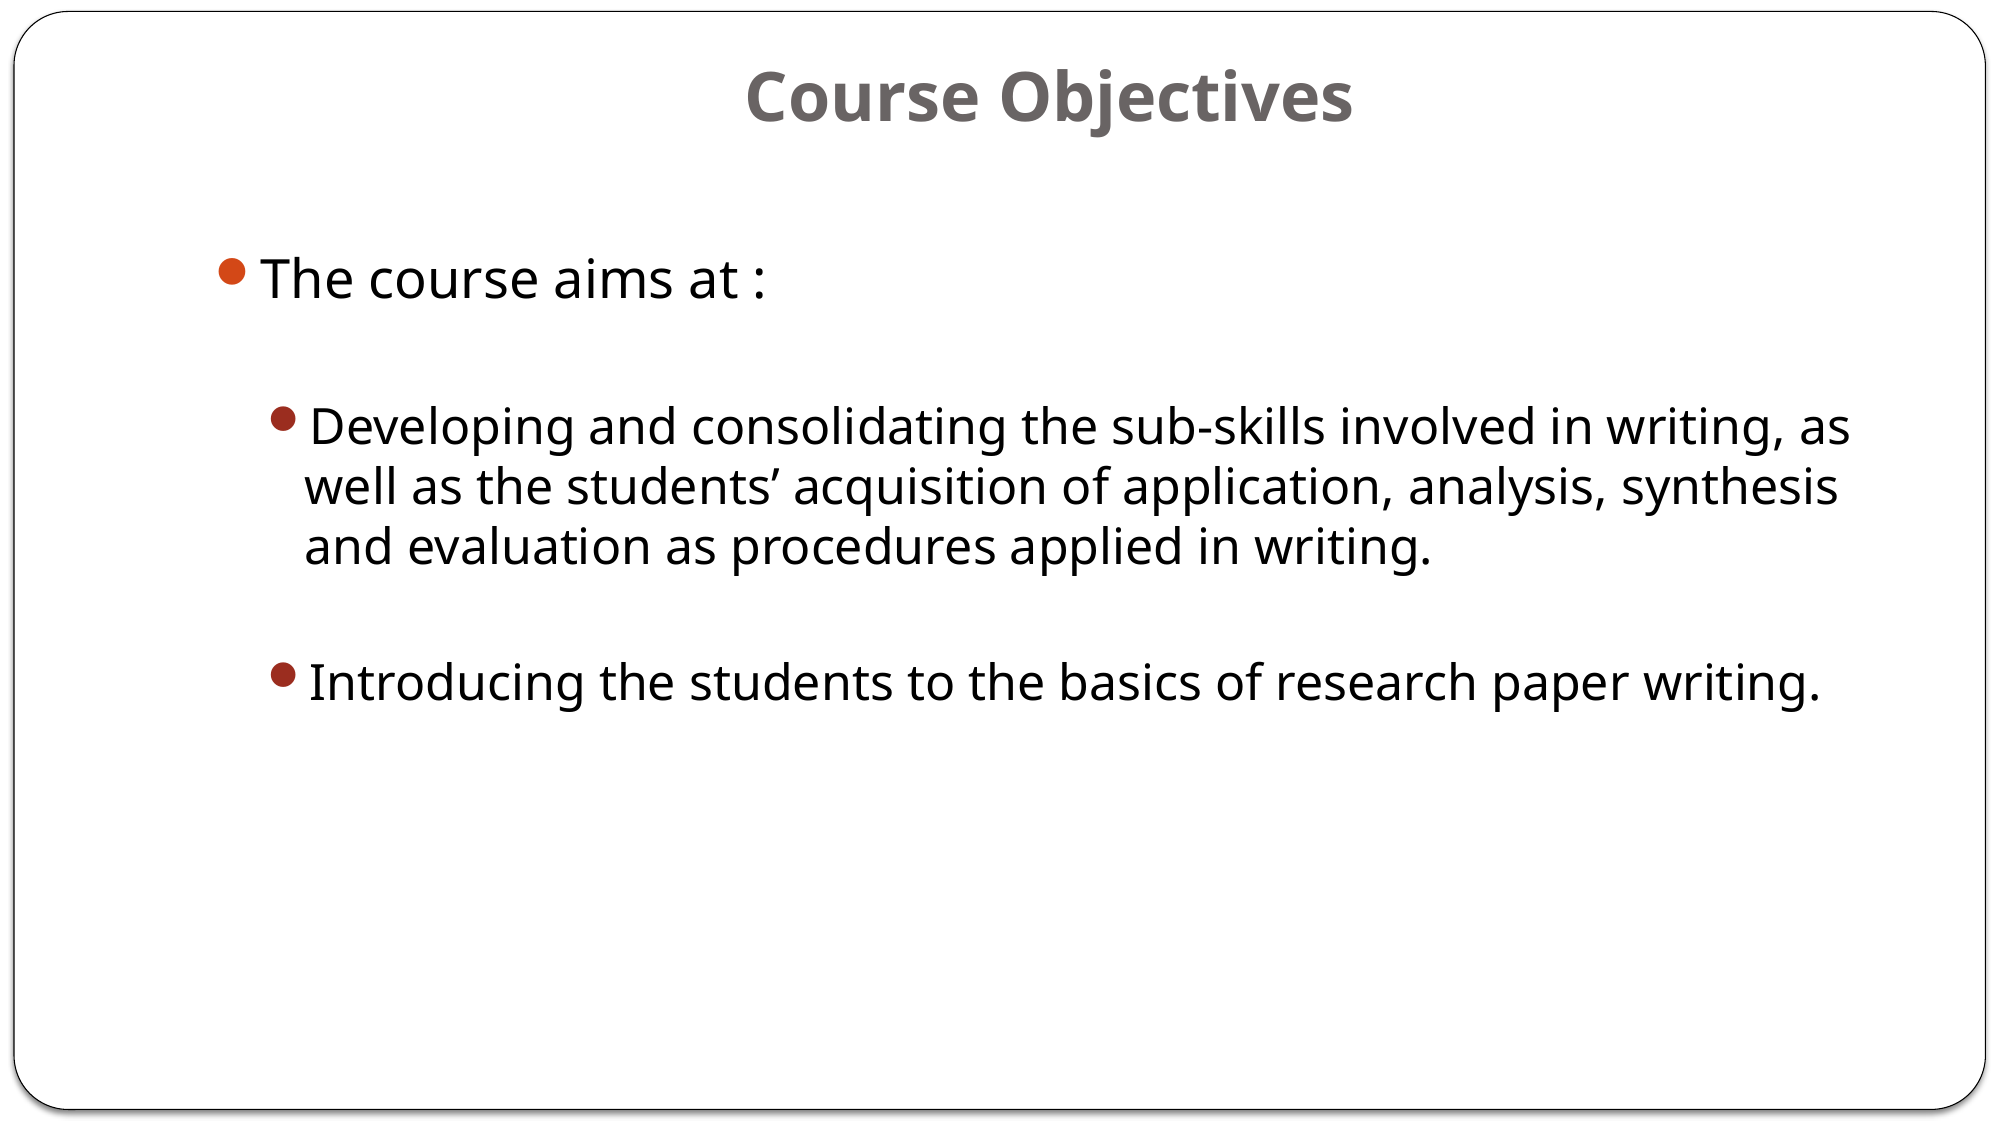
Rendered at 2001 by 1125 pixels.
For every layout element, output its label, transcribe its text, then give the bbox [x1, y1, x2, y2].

list The course aims at : Developing and consolidating the sub-skills involved in writing, as well as the students’ acquisition of application, analysis, synthesis and evaluation as procedures applied in writing. Introducing the students to the basics of research paper writing. [200, 237, 1900, 988]
title Course Objectives [200, 45, 1900, 233]
